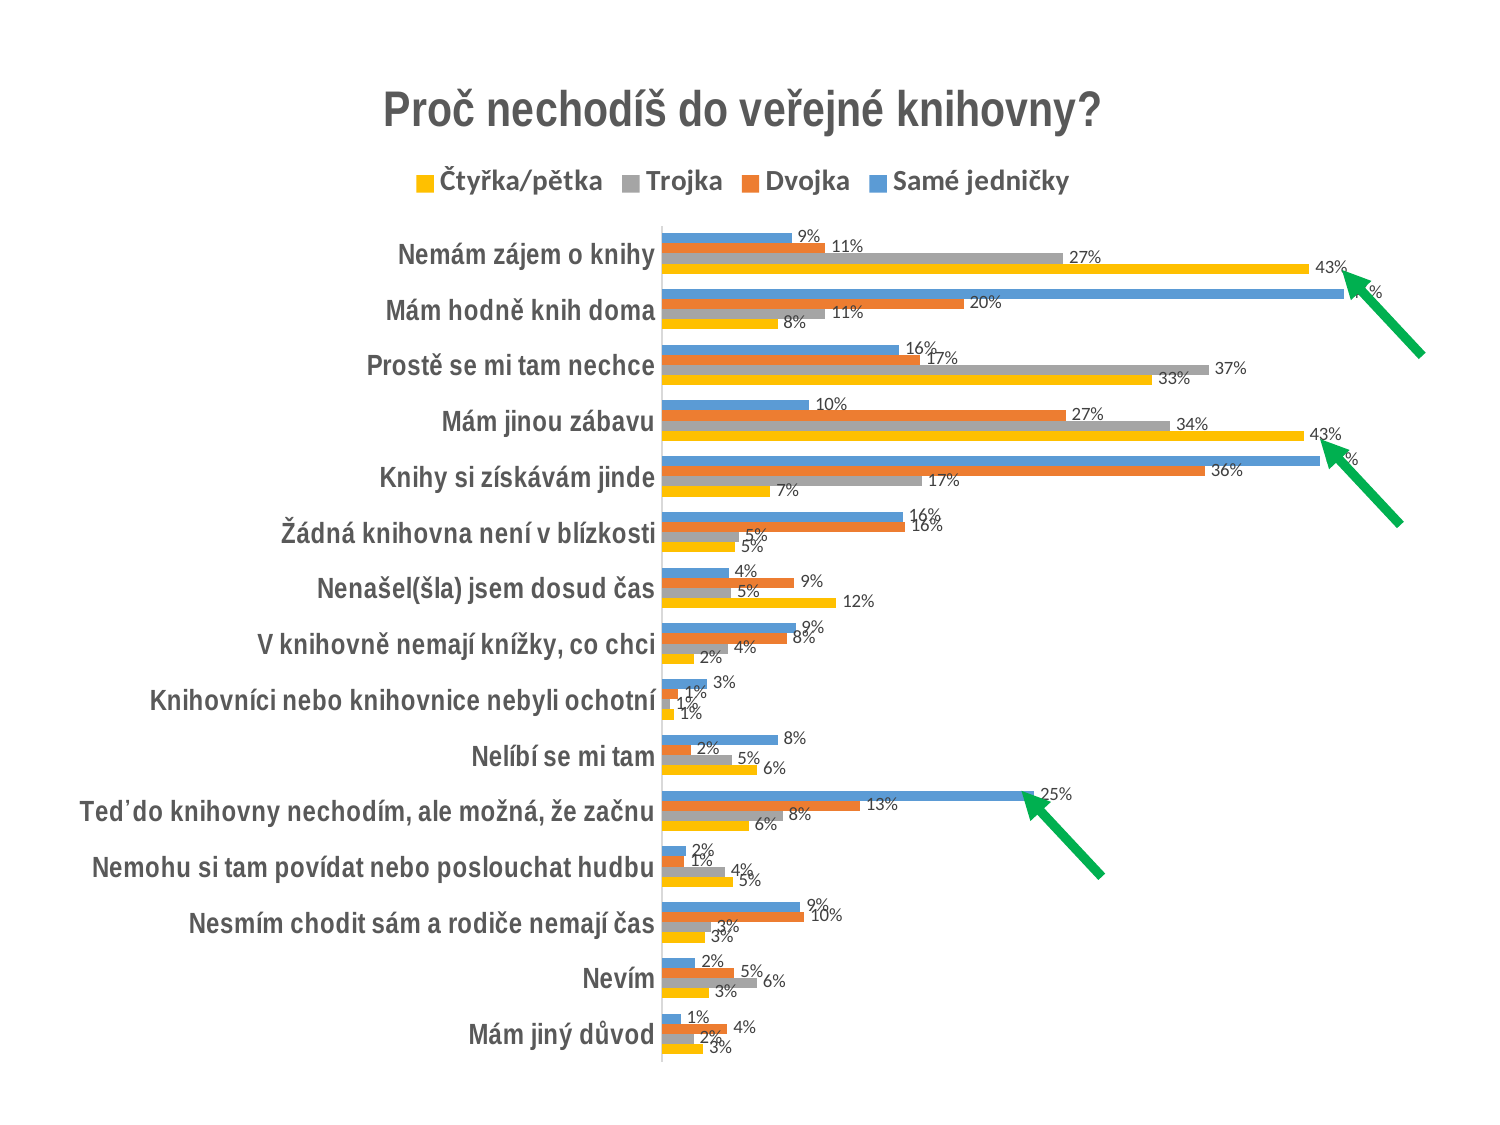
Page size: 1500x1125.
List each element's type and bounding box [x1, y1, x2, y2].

chart [51, 35, 1435, 1083]
text_box [1320, 439, 1401, 525]
text_box [1341, 269, 1423, 356]
text_box [1021, 790, 1102, 877]
